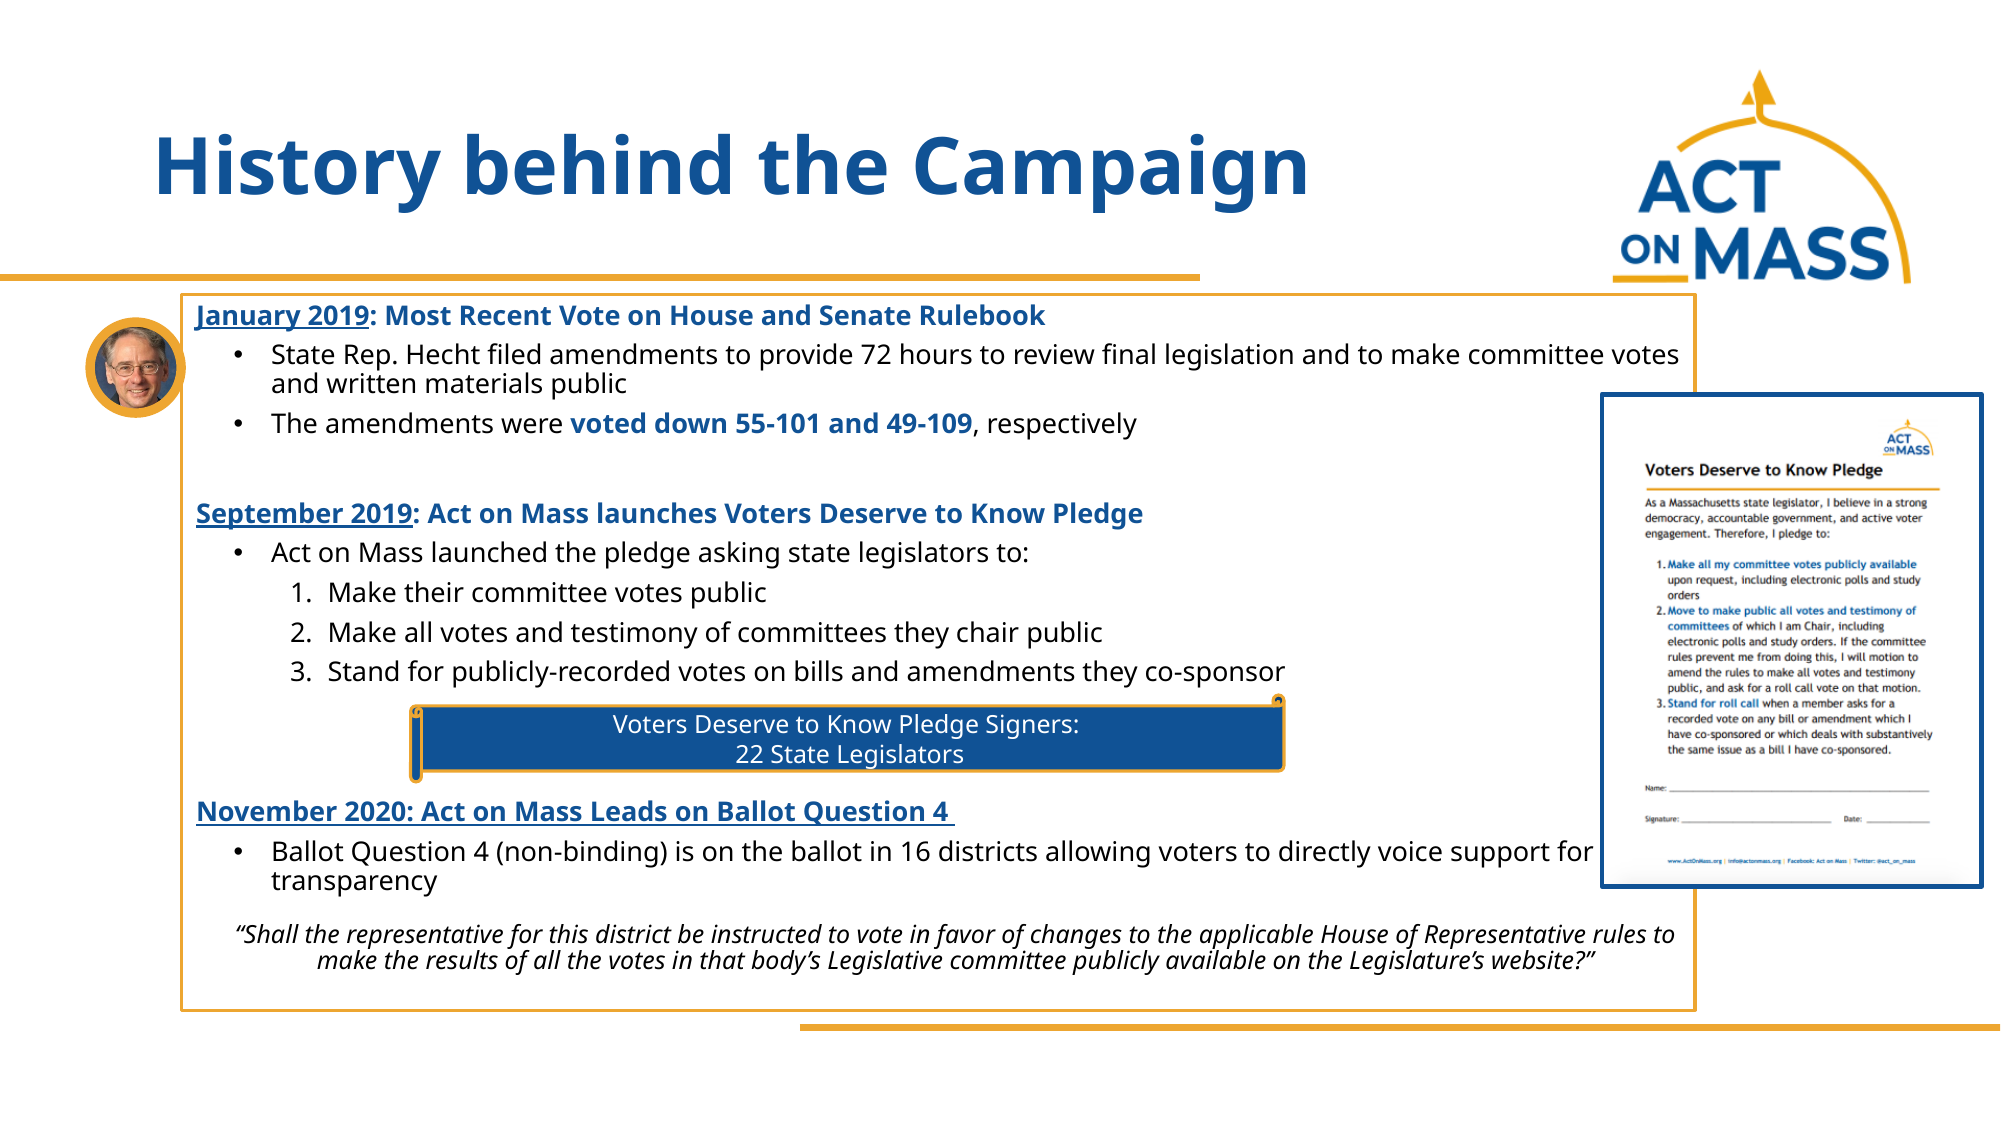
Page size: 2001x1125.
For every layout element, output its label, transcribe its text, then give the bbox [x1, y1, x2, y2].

picture [89, 321, 182, 414]
picture [1603, 396, 1980, 885]
picture [1586, 52, 1938, 306]
text_box Voters Deserve to Know Pledge Signers: 22 State Legislators [410, 695, 1284, 782]
list January 2019: Most Recent Vote on House and Senate Rulebook State Rep. Hecht filed amendments to provide 72 hours to review final legislation and to make committee votes and written materials public The amendments were voted down 55-101 and 49-109, respectively September 2019: Act on Mass launches Voters Deserve to Know Pledge Act on Mass launched the pledge asking state legislators to: Make their committee votes public Make all votes and testimony of committees they chair public Stand for publicly-recorded votes on bills and amendments they co-sponsor November 2020: Act on Mass Leads on Ballot Question 4 Ballot Question 4 (non-binding) is on the ballot in 16 districts allowing voters to directly voice support for transparency “Shall the representative for this district be instructed to vote in favor of changes to the applicable House of Representative rules to make the results of all the votes in that body’s Legislative committee publicly available on the Legislature’s website?” [181, 294, 1695, 1011]
title History behind the Campaign [137, 59, 1669, 278]
